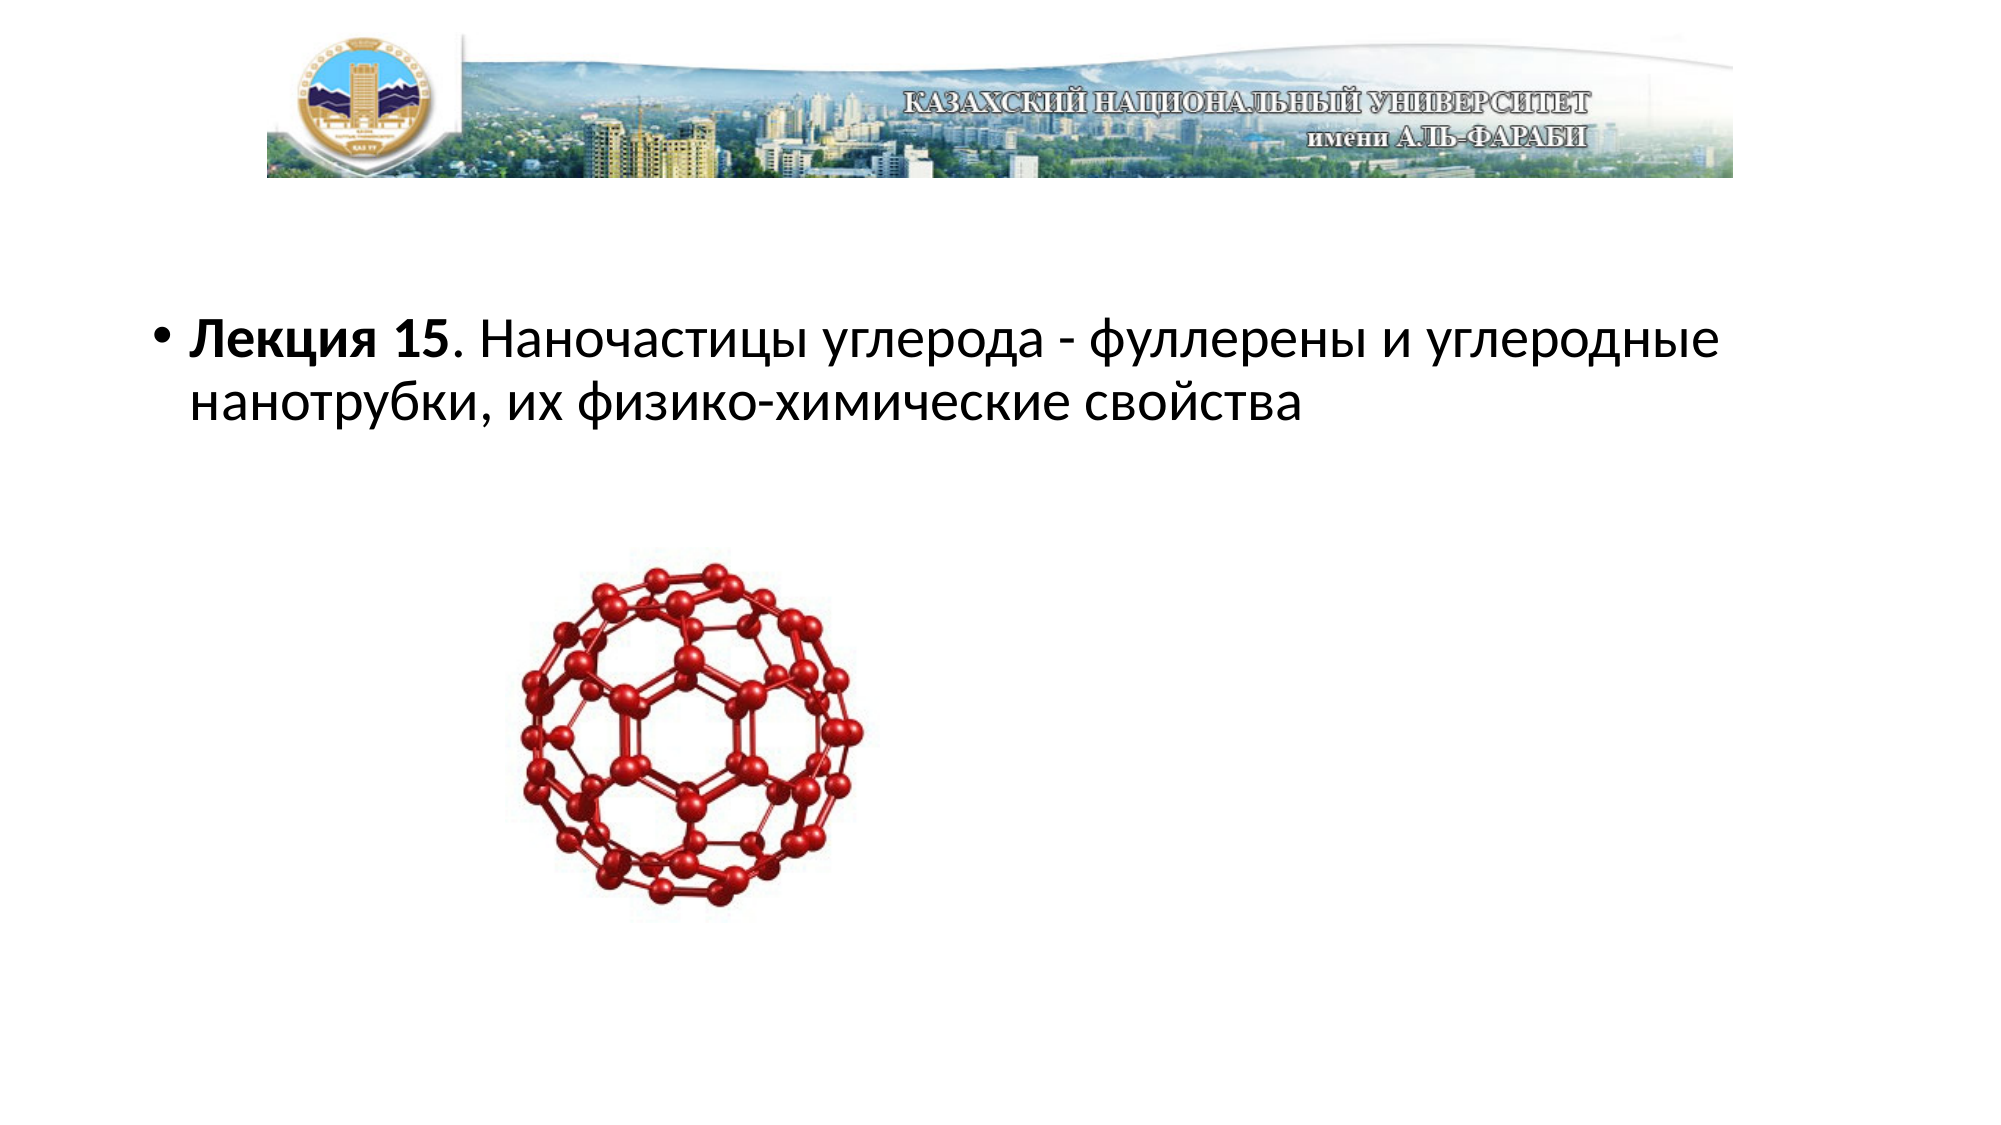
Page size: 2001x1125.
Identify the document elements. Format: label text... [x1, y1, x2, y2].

picture [267, 32, 1733, 178]
list Лекция 15. Наночастицы углерода - фуллерены и углеродные нанотрубки, их физико-химические свойства [137, 299, 1863, 1014]
picture [505, 547, 880, 923]
